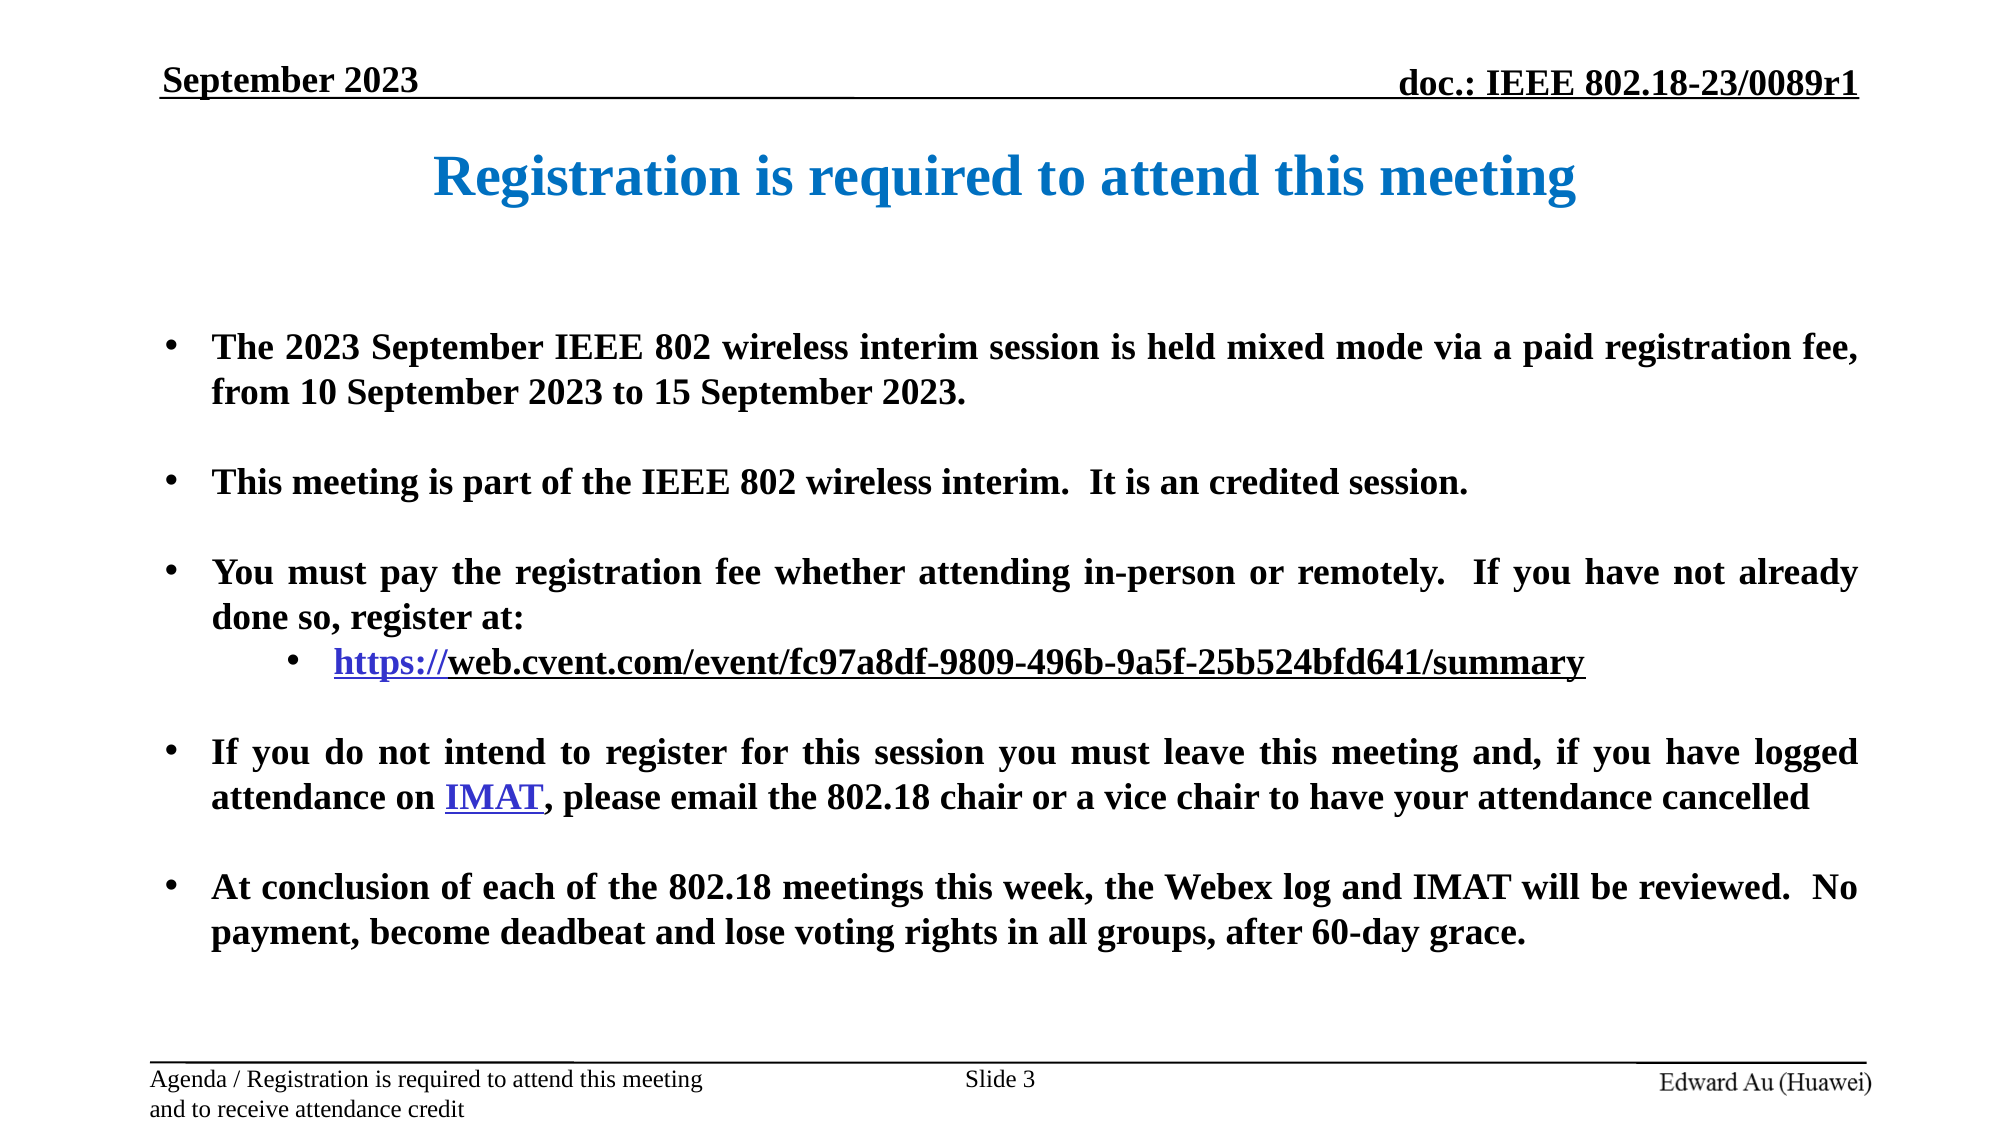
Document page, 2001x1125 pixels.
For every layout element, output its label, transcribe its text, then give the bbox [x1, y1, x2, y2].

picture [1174, 1058, 1887, 1113]
title Registration is required to attend this meeting [162, 99, 1864, 246]
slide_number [161, 54, 526, 101]
text_box The 2023 September IEEE 802 wireless interim session is held mixed mode via a paid registration fee, from 10 September 2023 to 15 September 2023. This meeting is part of the IEEE 802 wireless interim. It is an credited session. You must pay the registration fee whether attending in-person or remotely. If you have not already done so, register at: https://web.cvent.com/event/fc97a8df-9809-496b-9a5f-25b524bfd641/summary If you do not intend to register for this session you must leave this meeting and, if you have logged attendance on IMAT, please email the 802.18 chair or a vice chair to have your attendance cancelled At conclusion of each of the 802.18 meetings this week, the Webex log and IMAT will be reviewed. No payment, become deadbeat and lose voting rights in all groups, after 60-day grace. [149, 275, 1875, 1040]
slide_number Slide 3 [925, 1061, 1076, 1123]
